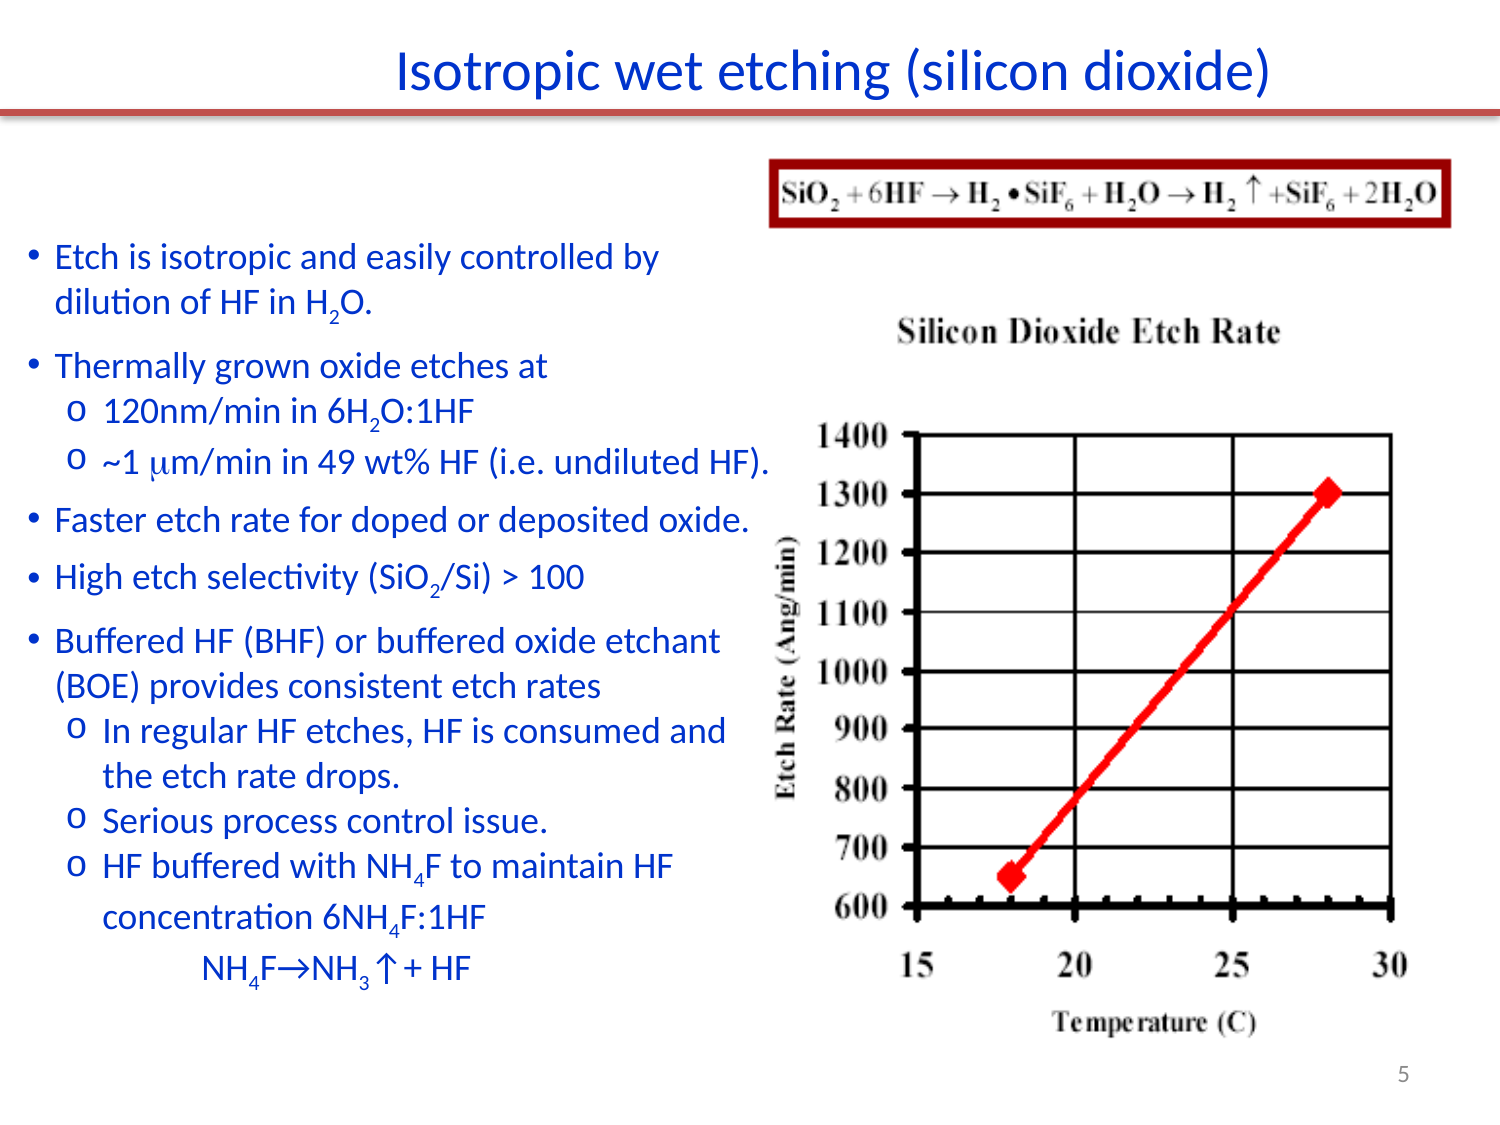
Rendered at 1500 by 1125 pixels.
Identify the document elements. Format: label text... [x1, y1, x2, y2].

slide_number 5 [1074, 1065, 1425, 1103]
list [749, 124, 1475, 1057]
text_box Etch is isotropic and easily controlled by dilution of HF in H2O. Thermally grown oxide etches at 120nm/min in 6H2O:1HF ~1 m/min in 49 wt% HF (i.e. undiluted HF). Faster etch rate for doped or deposited oxide. High etch selectivity (SiO2/Si) > 100 Buffered HF (BHF) or buffered oxide etchant (BOE) provides consistent etch rates In regular HF etches, HF is consumed and the etch rate drops. Serious process control issue. HF buffered with NH4F to maintain HF concentration 6NH4F:1HF NH4F→NH3↑+ HF [12, 224, 744, 1002]
text_box Isotropic wet etching (silicon dioxide) [380, 24, 1288, 110]
